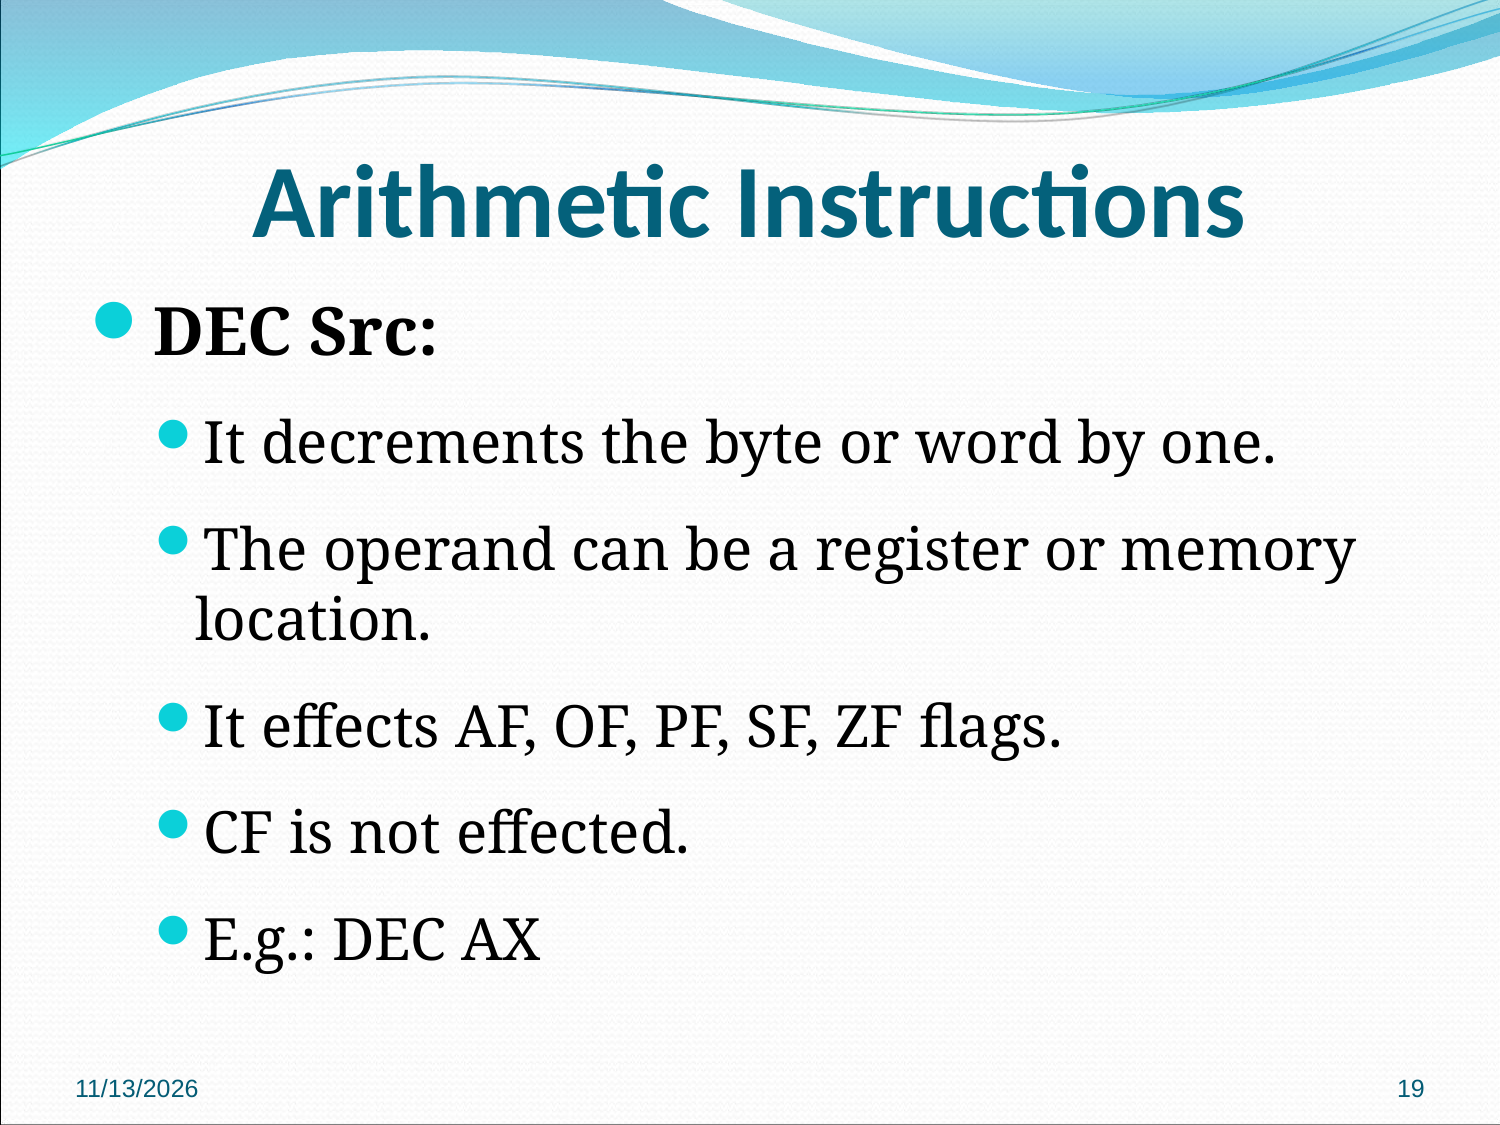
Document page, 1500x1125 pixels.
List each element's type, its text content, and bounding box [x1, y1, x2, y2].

text_box 2018/9/27 [75, 1042, 425, 1103]
picture [0, 0, 1500, 1125]
title Arithmetic Instructions [75, 115, 1425, 258]
list DEC Src: It decrements the byte or word by one. The operand can be a register or memory location. It effects AF, OF, PF, SF, ZF flags. CF is not effected. E.g.: DEC AX [75, 281, 1425, 1038]
text_box 19 [1299, 1042, 1425, 1103]
